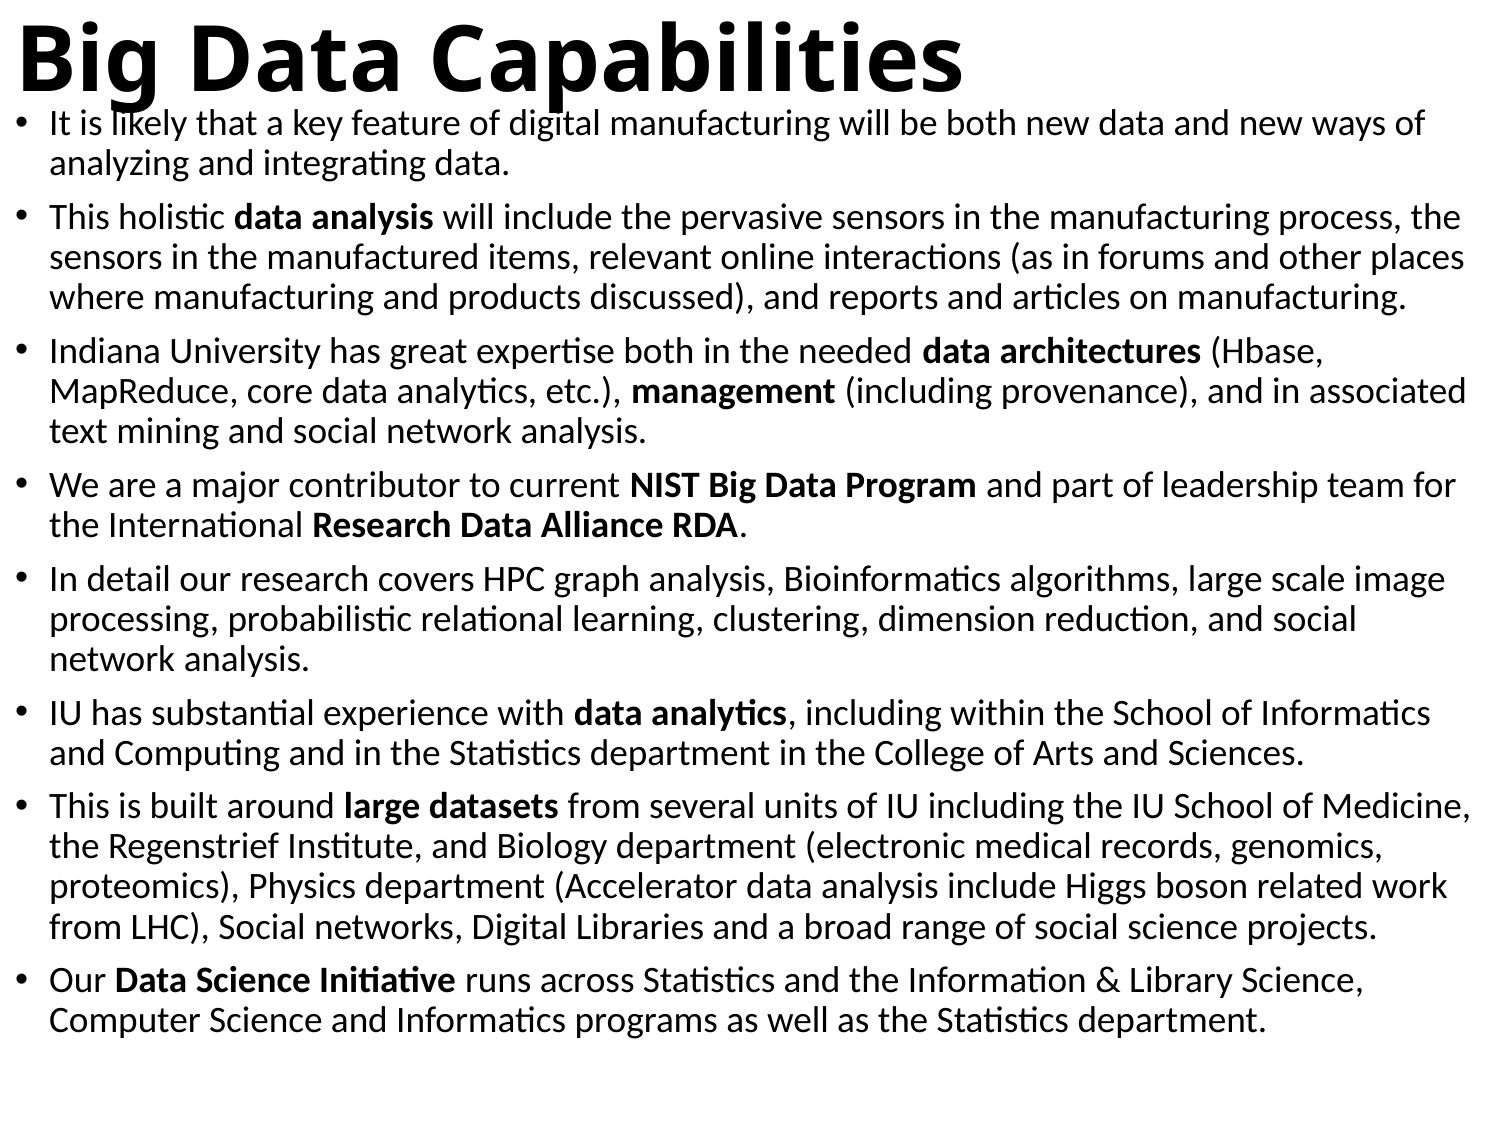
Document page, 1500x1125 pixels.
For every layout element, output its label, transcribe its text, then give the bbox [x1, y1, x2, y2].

title Big Data Capabilities [0, 3, 1500, 96]
list It is likely that a key feature of digital manufacturing will be both new data and new ways of analyzing and integrating data. This holistic data analysis will include the pervasive sensors in the manufacturing process, the sensors in the manufactured items, relevant online interactions (as in forums and other places where manufacturing and products discussed), and reports and articles on manufacturing. Indiana University has great expertise both in the needed data architectures (Hbase, MapReduce, core data analytics, etc.), management (including provenance), and in associated text mining and social network analysis. We are a major contributor to current NIST Big Data Program and part of leadership team for the International Research Data Alliance RDA. In detail our research covers HPC graph analysis, Bioinformatics algorithms, large scale image processing, probabilistic relational learning, clustering, dimension reduction, and social network analysis. IU has substantial experience with data analytics, including within the School of Informatics and Computing and in the Statistics department in the College of Arts and Sciences. This is built around large datasets from several units of IU including the IU School of Medicine, the Regenstrief Institute, and Biology department (electronic medical records, genomics, proteomics), Physics department (Accelerator data analysis include Higgs boson related work from LHC), Social networks, Digital Libraries and a broad range of social science projects. Our Data Science Initiative runs across Statistics and the Information & Library Science, Computer Science and Informatics programs as well as the Statistics department. [0, 96, 1500, 1125]
